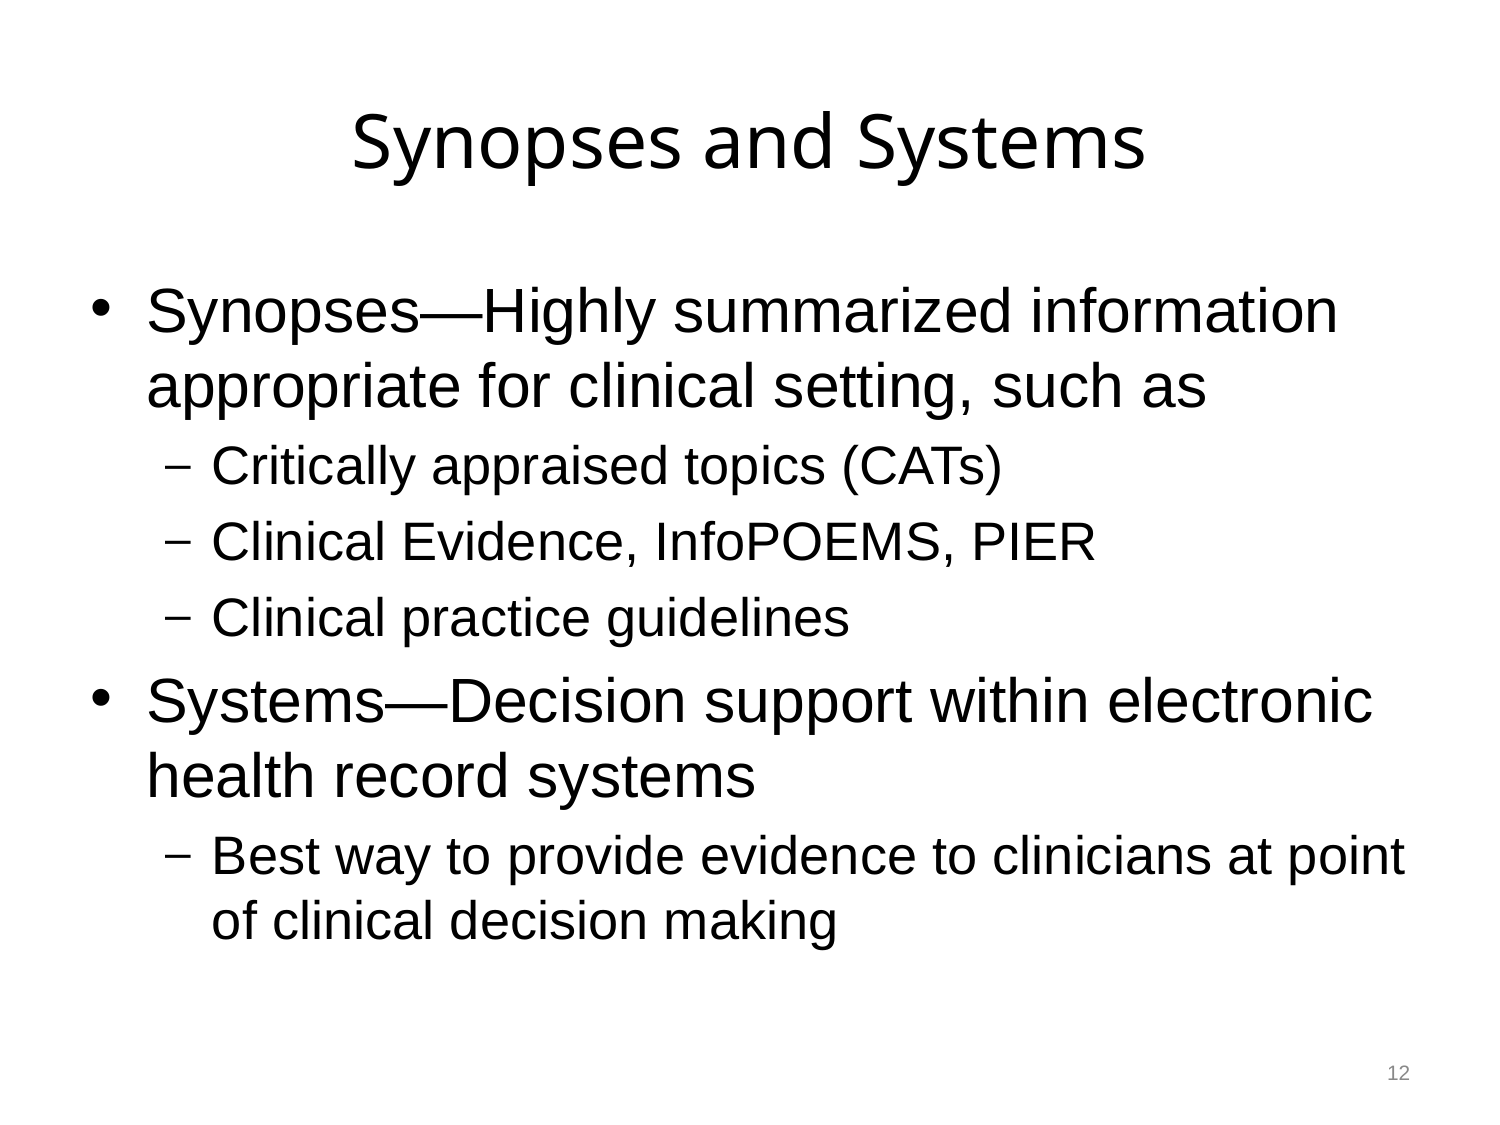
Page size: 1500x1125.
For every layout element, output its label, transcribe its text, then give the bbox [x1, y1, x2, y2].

title Synopses and Systems [75, 45, 1425, 233]
list Synopses—Highly summarized information appropriate for clinical setting, such as Critically appraised topics (CATs) Clinical Evidence, InfoPOEMS, PIER Clinical practice guidelines Systems—Decision support within electronic health record systems Best way to provide evidence to clinicians at point of clinical decision making [75, 262, 1425, 1013]
slide_number 12 [1341, 1027, 1425, 1118]
